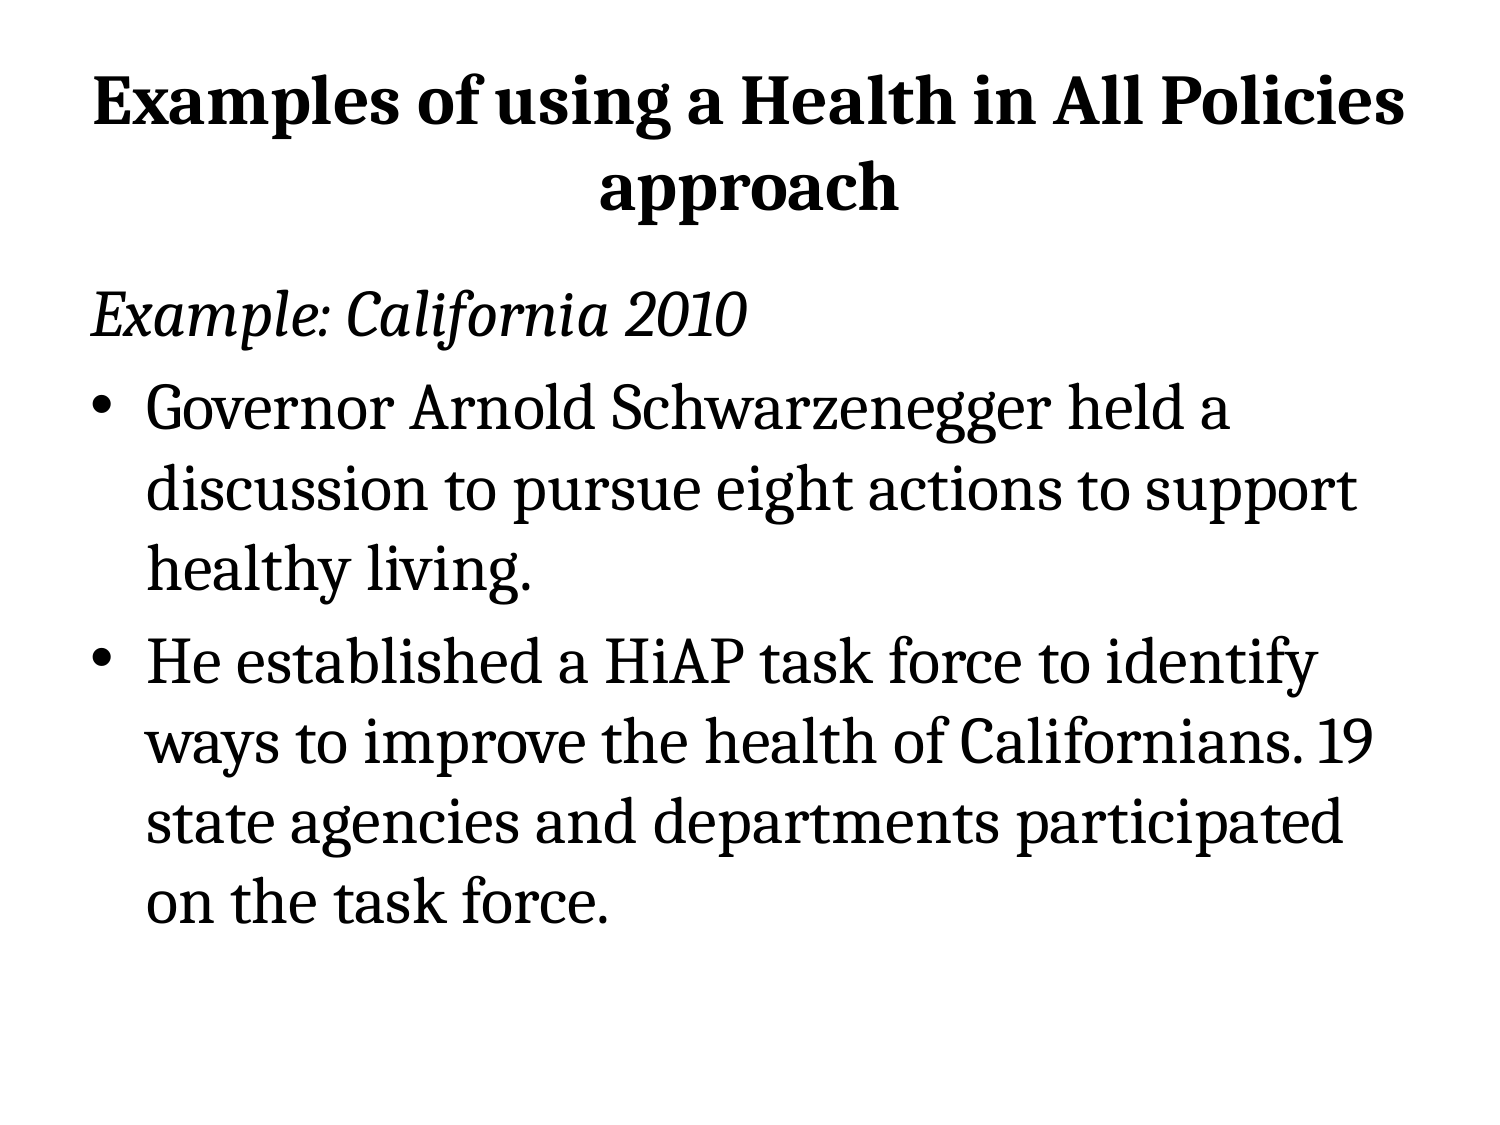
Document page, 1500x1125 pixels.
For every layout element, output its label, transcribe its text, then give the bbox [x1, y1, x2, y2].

title Examples of using a Health in All Policies approach [75, 45, 1425, 233]
list Example: California 2010 Governor Arnold Schwarzenegger held a discussion to pursue eight actions to support healthy living. He established a HiAP task force to identify ways to improve the health of Californians. 19 state agencies and departments participated on the task force. [75, 262, 1425, 1005]
